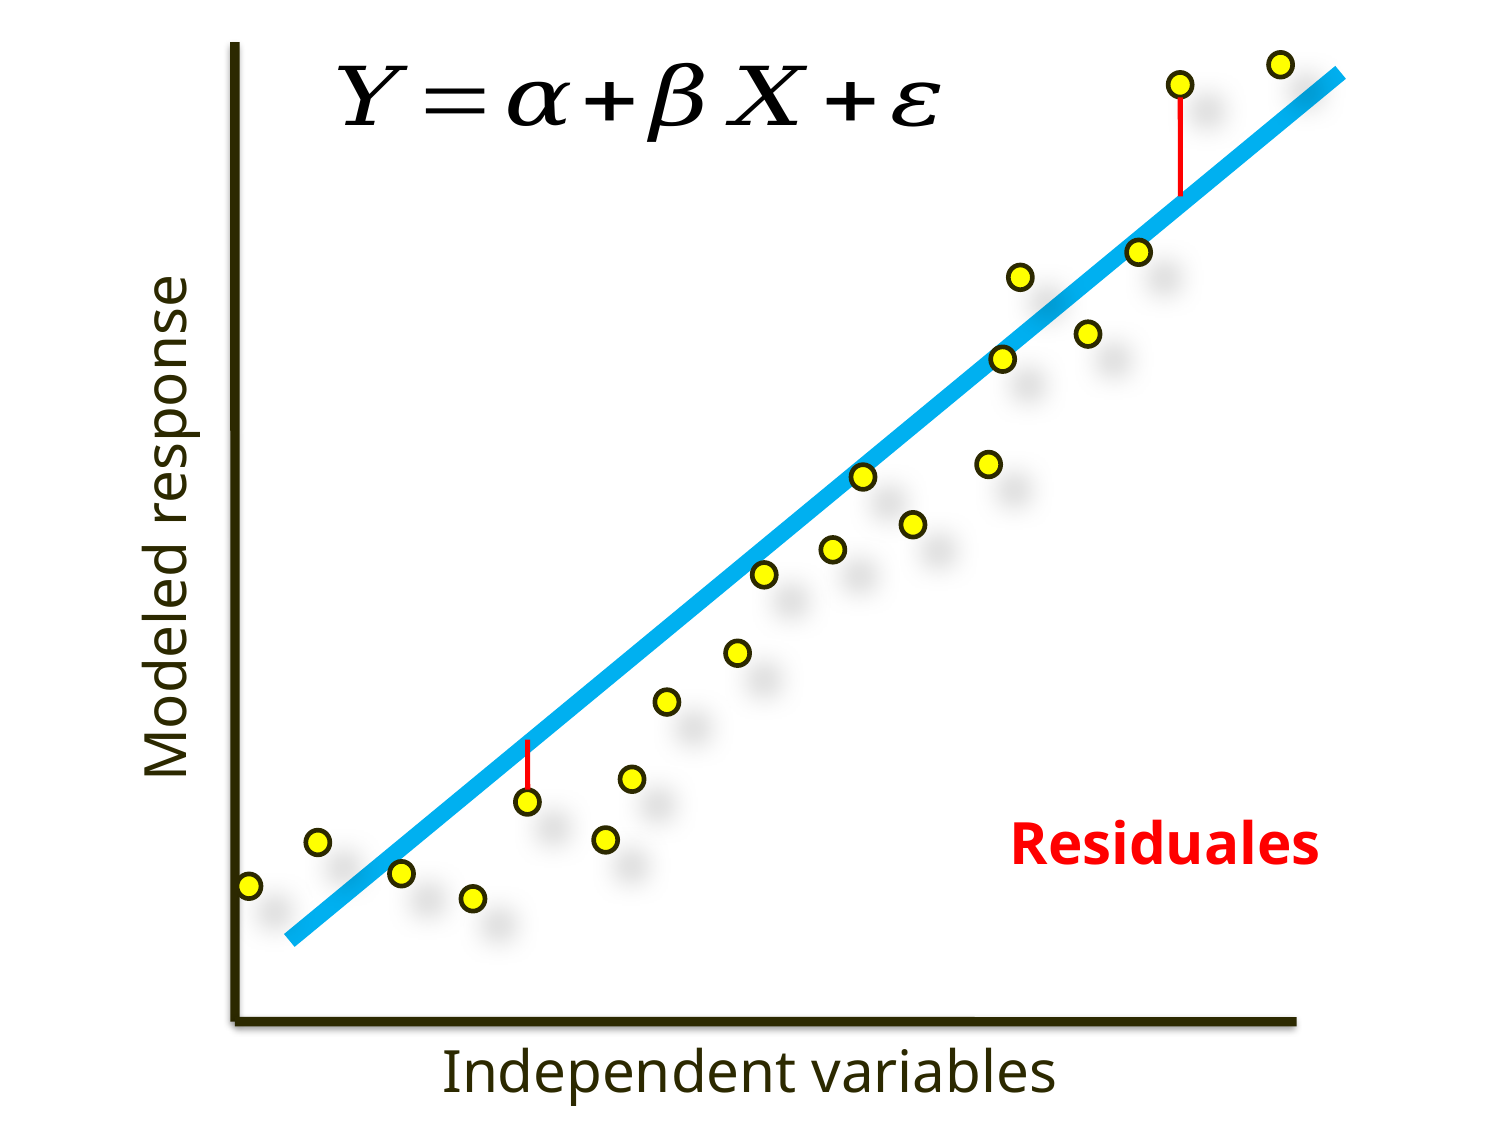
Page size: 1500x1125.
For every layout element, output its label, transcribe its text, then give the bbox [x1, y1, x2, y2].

text_box [388, 860, 415, 887]
text_box [1125, 239, 1152, 266]
text_box [232, 42, 238, 1021]
text_box [1007, 264, 1034, 291]
text_box [654, 688, 680, 716]
text_box [724, 640, 751, 667]
text_box [850, 463, 876, 491]
text_box [1075, 320, 1101, 348]
text_box [234, 1019, 1297, 1024]
text_box [1007, 324, 1036, 347]
text_box [592, 826, 619, 854]
text_box [1069, 248, 1126, 297]
text_box [514, 789, 541, 816]
text_box [751, 561, 778, 589]
text_box [305, 829, 331, 856]
text_box [900, 511, 926, 538]
text_box Modeled response [120, 260, 206, 797]
text_box [619, 766, 645, 793]
text_box [820, 536, 846, 563]
text_box Independent variables [427, 1026, 1073, 1112]
text_box [1137, 111, 1294, 239]
text_box [236, 873, 262, 900]
text_box [1329, 71, 1342, 83]
text_box [1167, 71, 1193, 98]
text_box Residuales [994, 799, 1336, 884]
text_box [460, 885, 486, 912]
text_box [529, 476, 850, 744]
text_box [366, 744, 526, 879]
text_box [975, 451, 1002, 478]
text_box [865, 361, 990, 464]
text_box [288, 892, 350, 942]
text_box [989, 346, 1016, 373]
text_box [1267, 51, 1294, 78]
